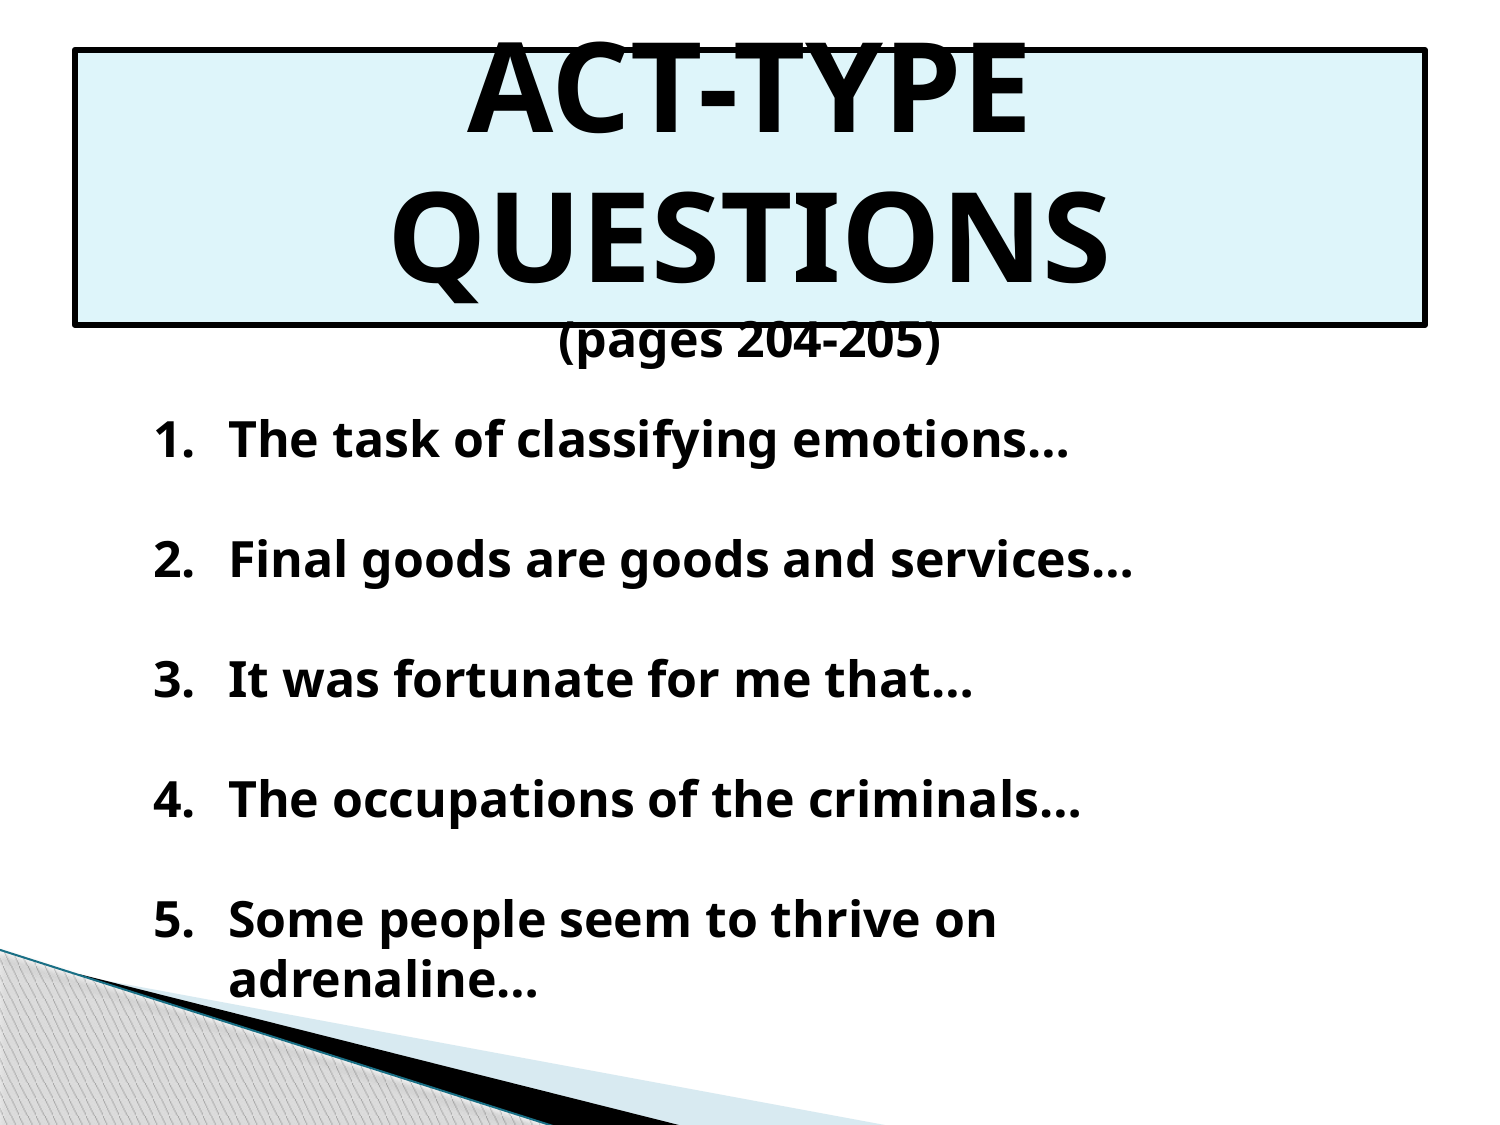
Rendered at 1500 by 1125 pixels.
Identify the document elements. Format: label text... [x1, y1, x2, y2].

title ACT-Type Questions (pages 204-205) [75, 50, 1425, 325]
text_box The task of classifying emotions… Final goods are goods and services… It was fortunate for me that… The occupations of the criminals… Some people seem to thrive on adrenaline… [138, 399, 1326, 1015]
